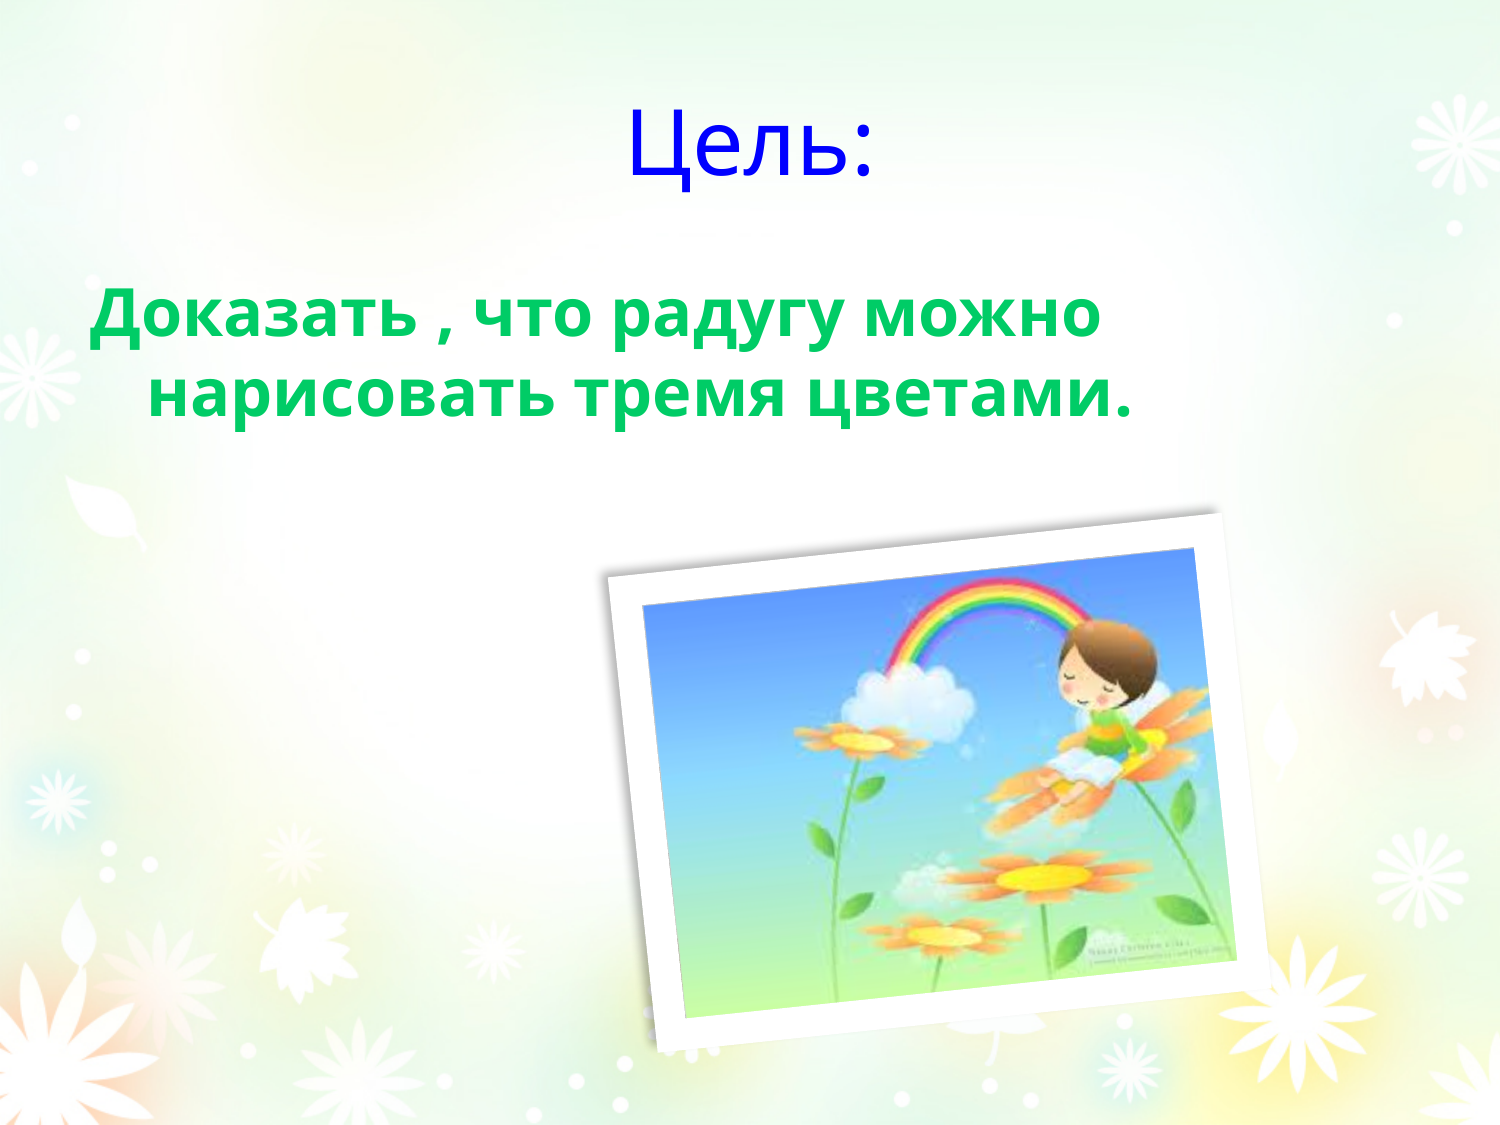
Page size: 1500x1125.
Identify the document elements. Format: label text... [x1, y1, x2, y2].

list Доказать , что радугу можно нарисовать тремя цветами. [74, 262, 1426, 1006]
title Цель: [75, 45, 1425, 233]
picture [0, 0, 1500, 1125]
